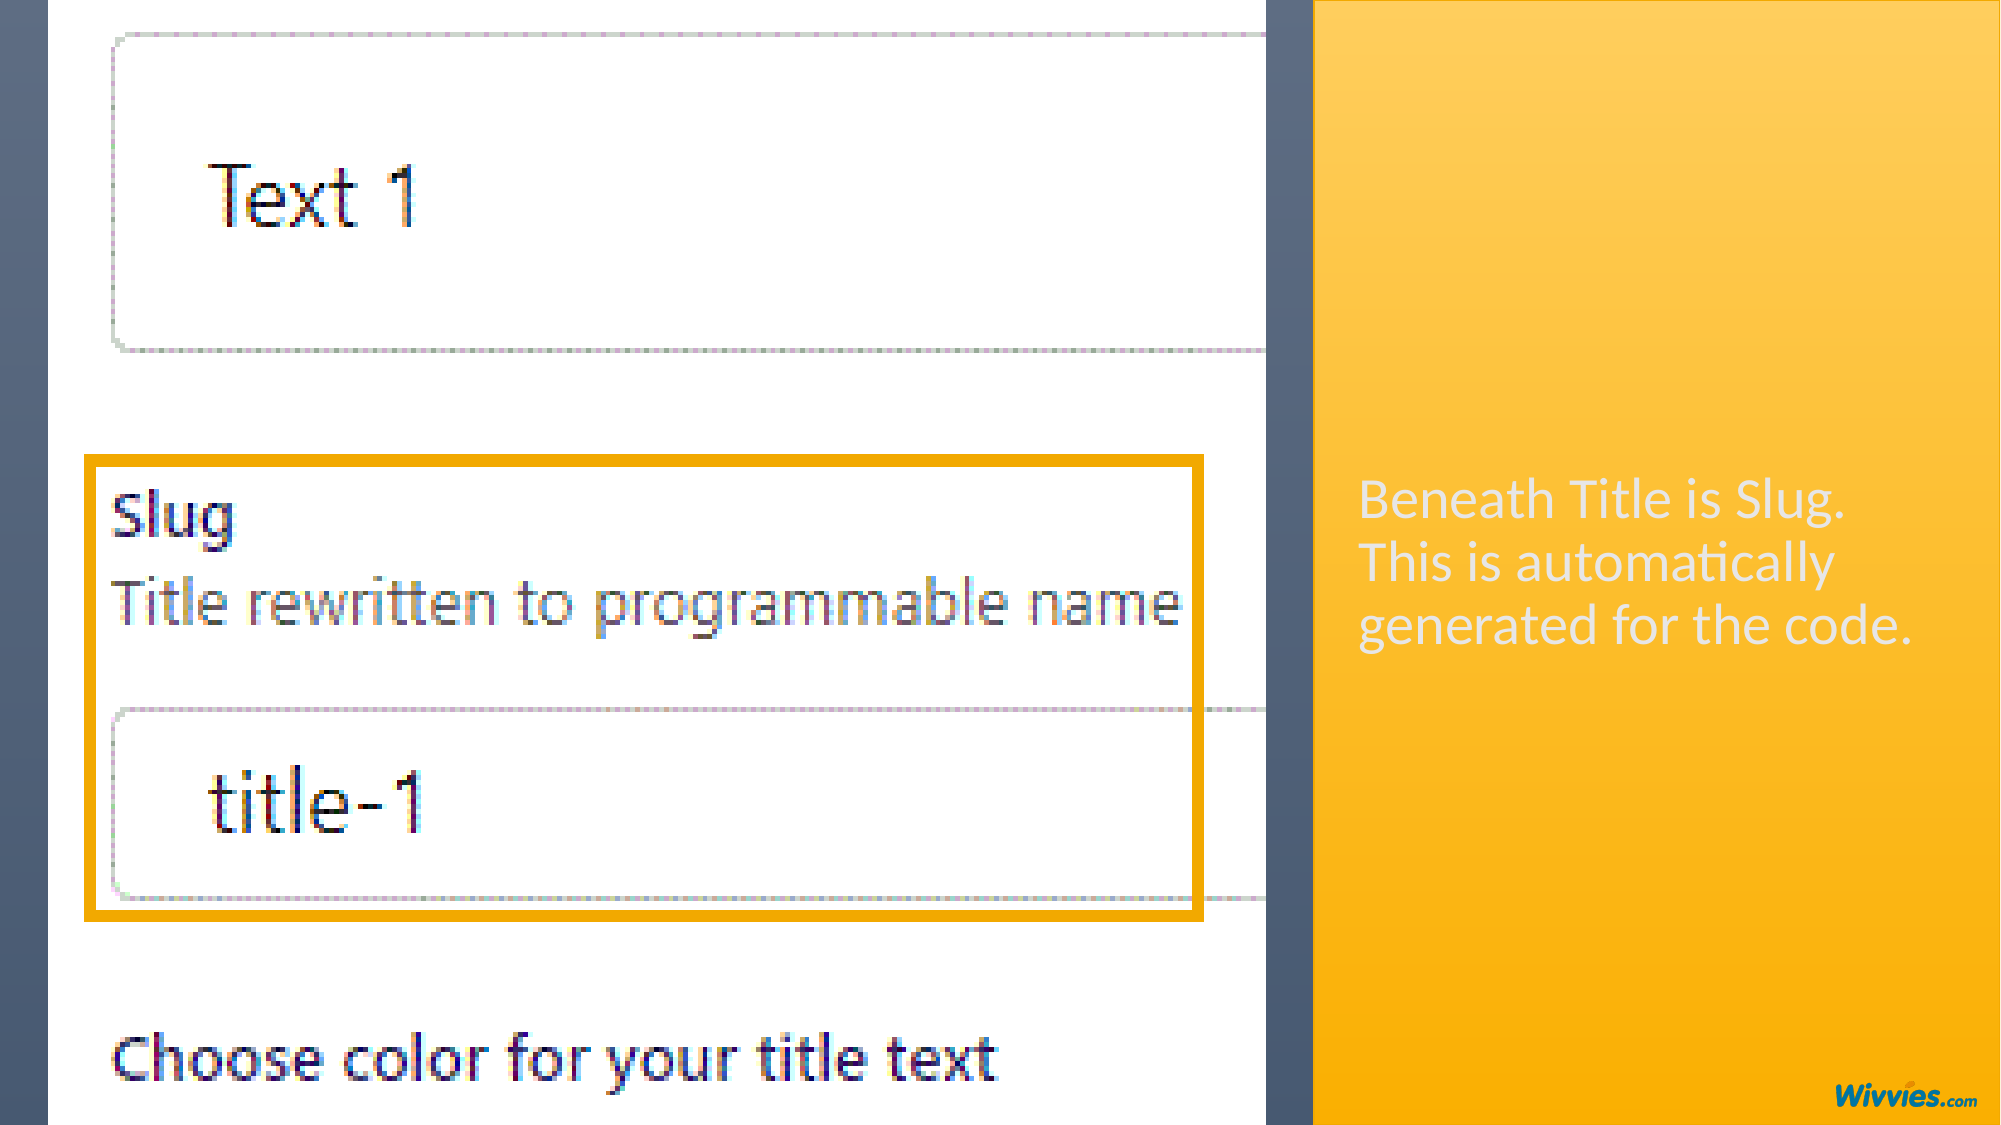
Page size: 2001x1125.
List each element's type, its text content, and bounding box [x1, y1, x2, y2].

picture [0, 0, 1314, 1125]
list Beneath Title is Slug. This is automatically generated for the code. [1314, 0, 2000, 1125]
